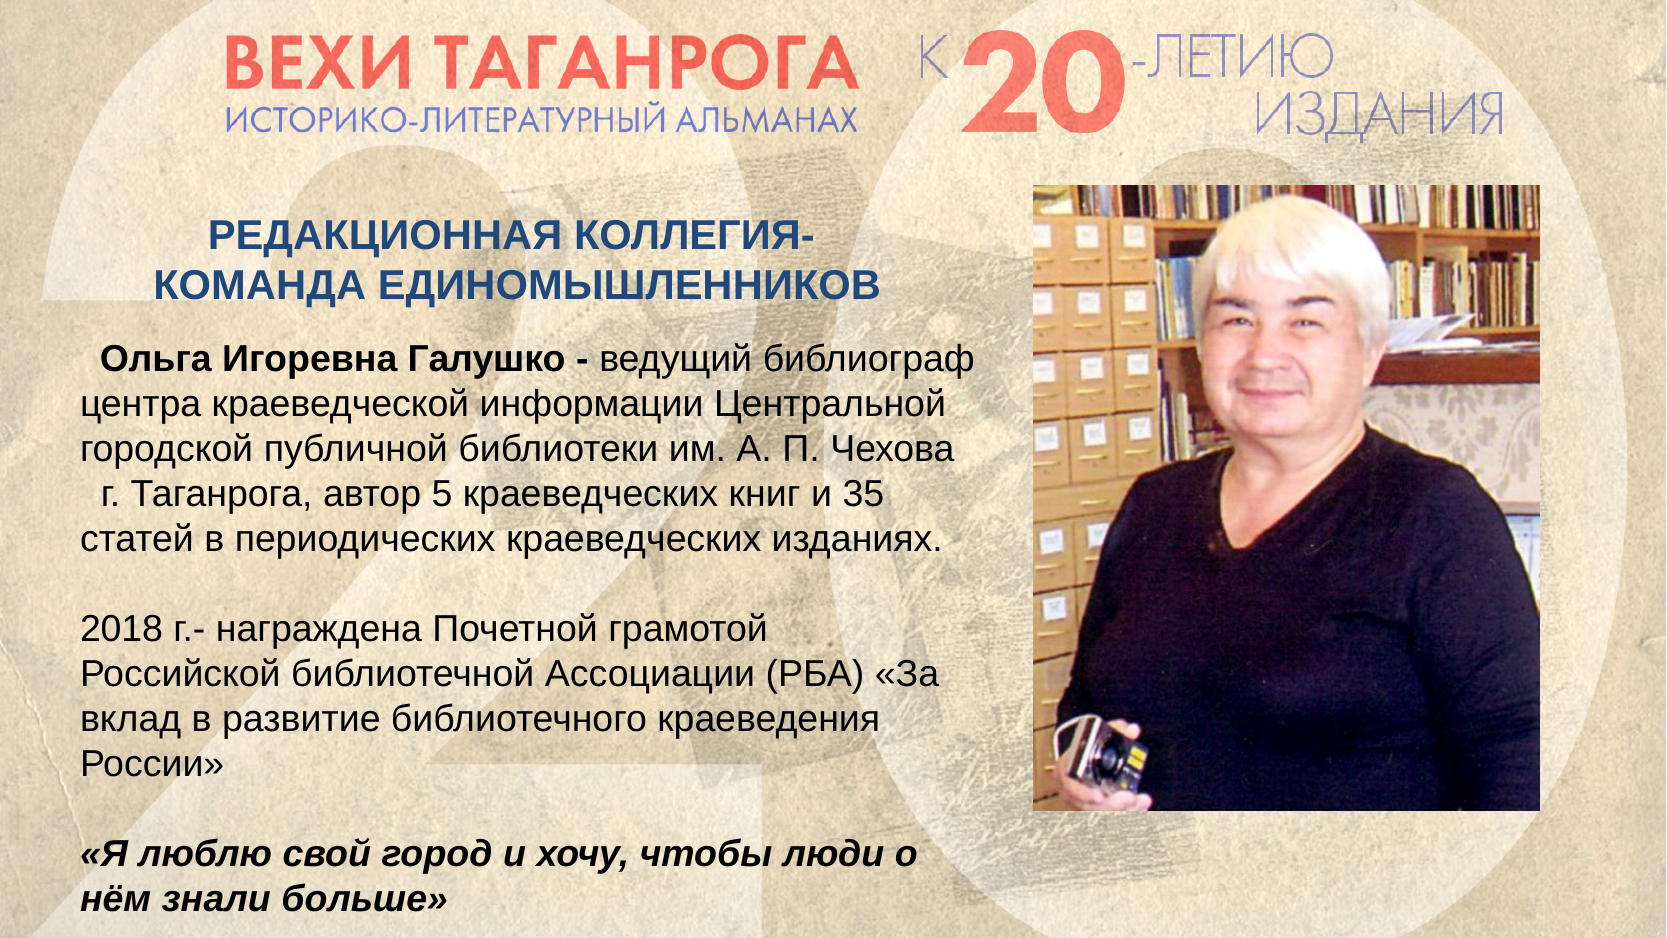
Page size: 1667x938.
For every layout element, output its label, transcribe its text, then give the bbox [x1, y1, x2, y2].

picture [0, 0, 1667, 938]
text_box РЕДАКЦИОННАЯ КОЛЛЕГИЯ- КОМАНДА ЕДИНОМЫШЛЕННИКОВ [72, 200, 952, 316]
text_box Ольга Игоревна Галушко - ведущий библиограф центра краеведческой информации Центральной городской публичной библиотеки им. А. П. Чехова г. Таганрога, автор 5 краеведческих книг и 35 статей в периодических краеведческих изданиях. 2018 г.- награждена Почетной грамотой Российской библиотечной Ассоциации (РБА) «За вклад в развитие библиотечного краеведения России» «Я люблю свой город и хочу, чтобы люди о нём знали больше» [65, 327, 999, 938]
